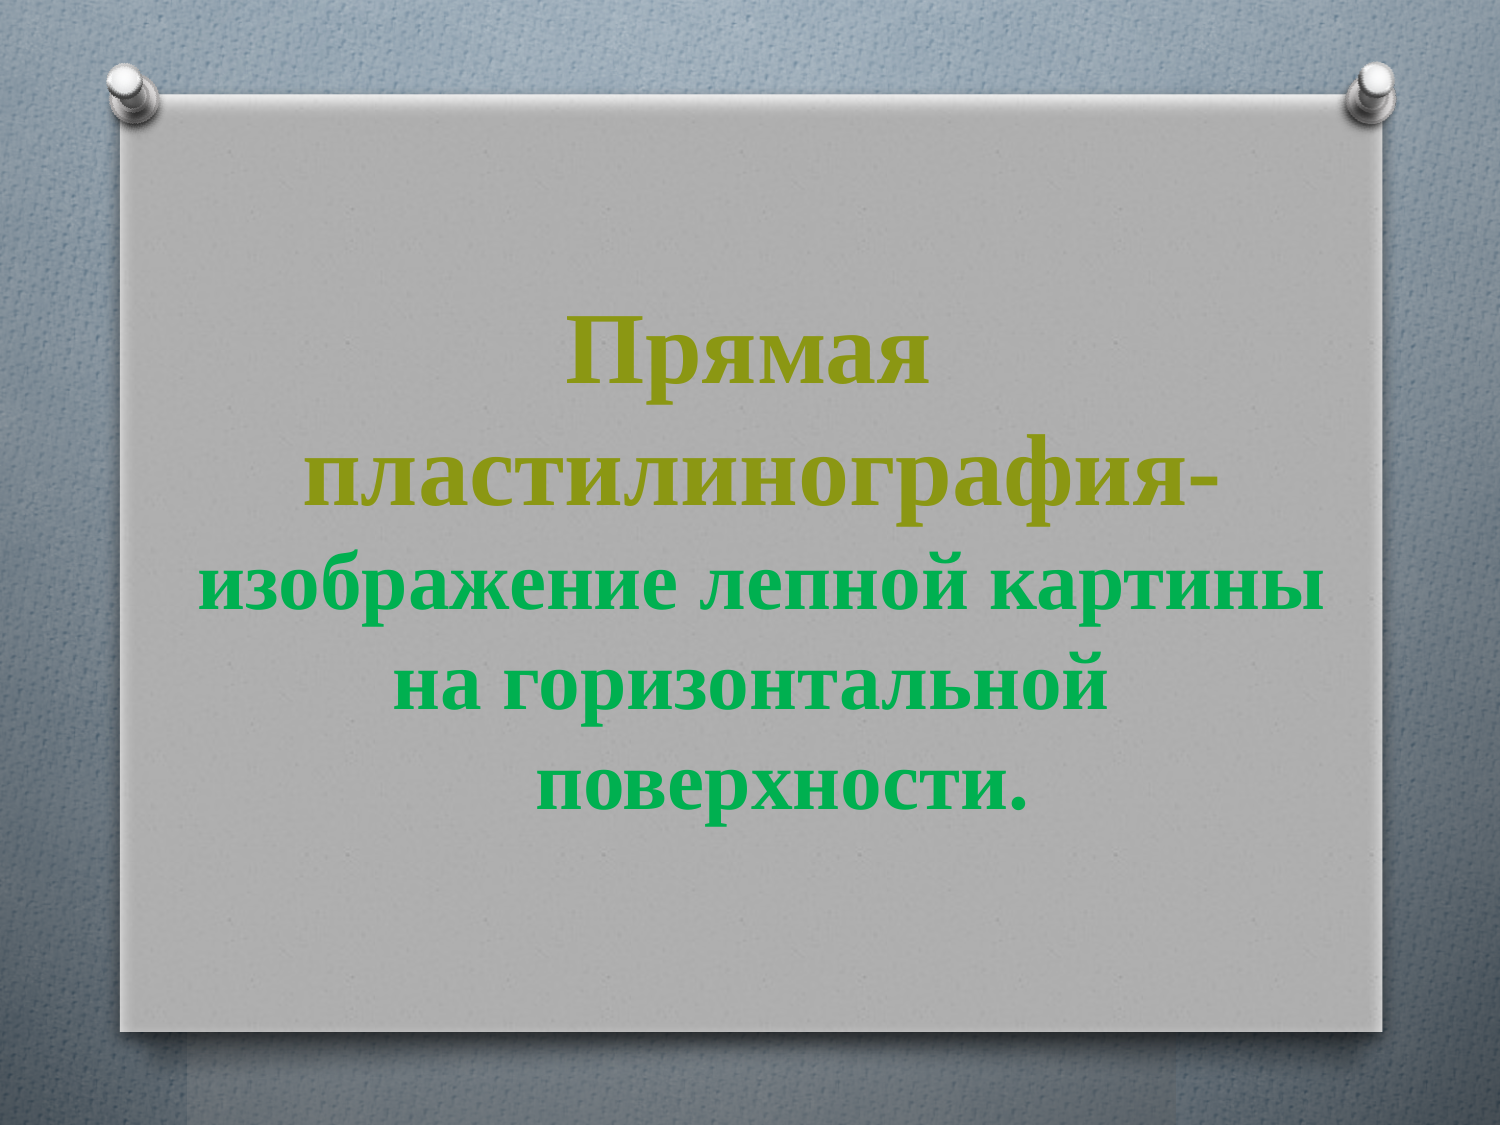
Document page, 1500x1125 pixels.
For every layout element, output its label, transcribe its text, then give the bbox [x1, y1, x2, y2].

picture [1317, 35, 1439, 156]
picture [75, 29, 198, 153]
title Прямая пластилинография- изображение лепной картины на горизонтальной поверхности. [152, 257, 1372, 950]
